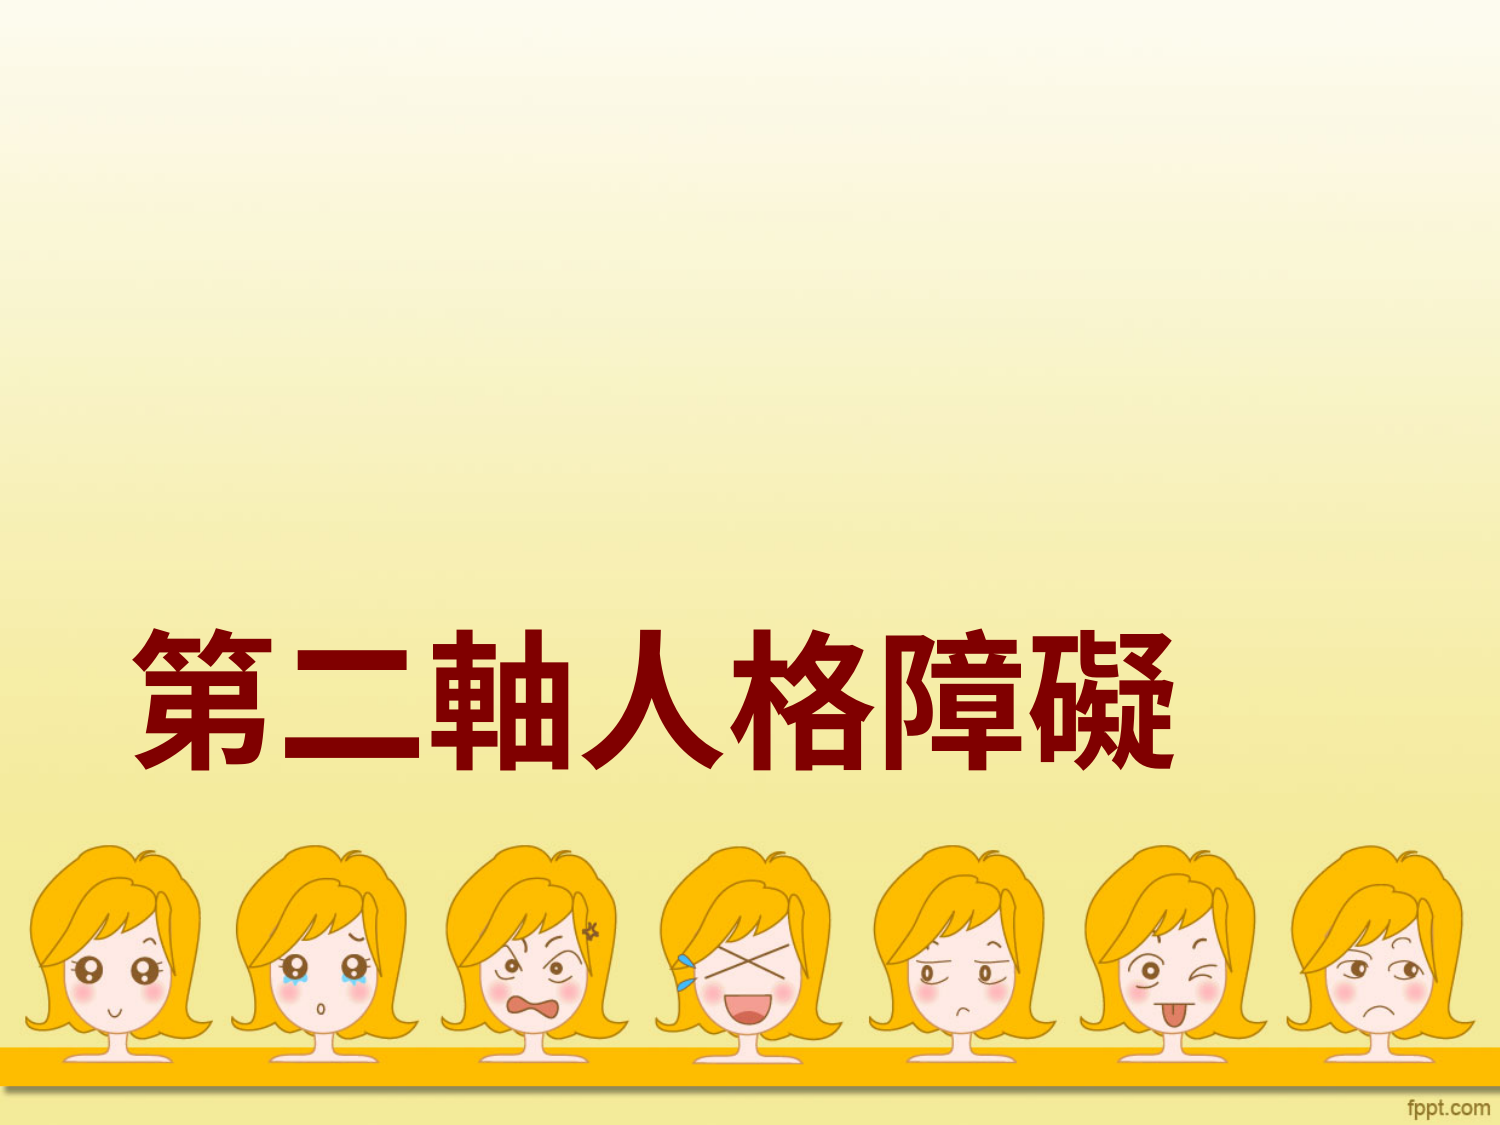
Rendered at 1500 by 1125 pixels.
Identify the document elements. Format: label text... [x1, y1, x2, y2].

title 第二軸人格障礙 [112, 599, 1388, 824]
picture [0, 0, 1500, 1125]
